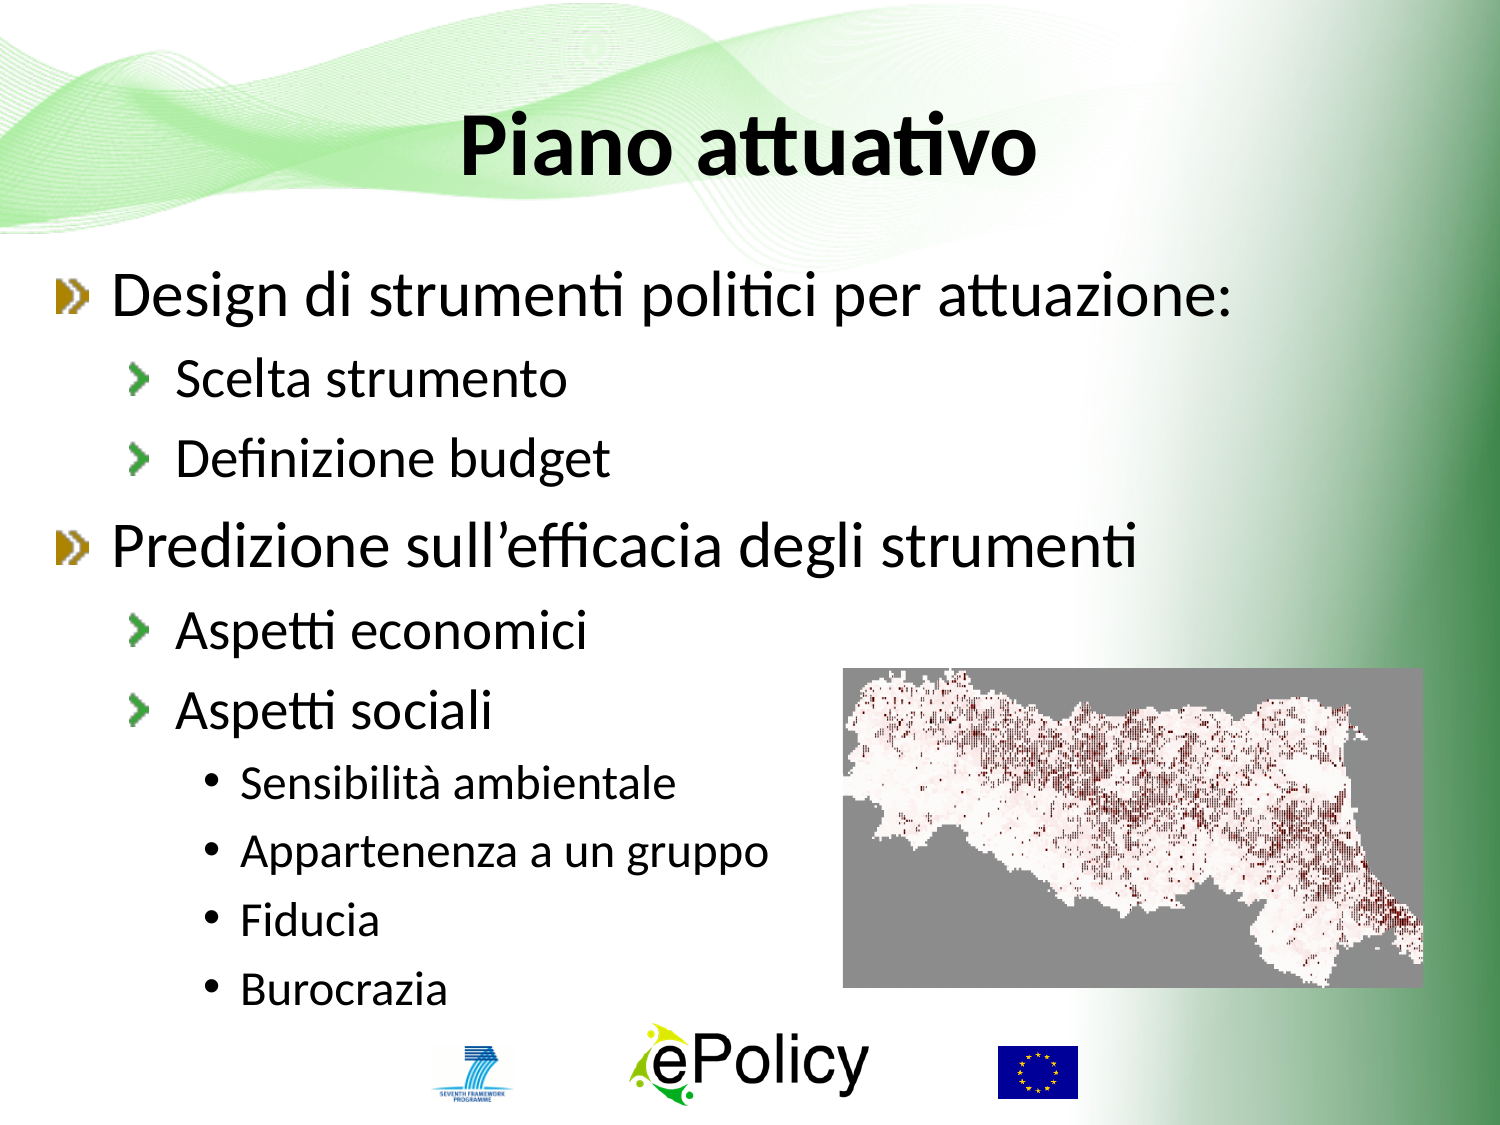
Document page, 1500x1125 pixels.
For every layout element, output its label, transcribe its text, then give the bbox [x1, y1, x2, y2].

picture [129, 434, 149, 476]
picture [129, 605, 149, 647]
title Piano attuativo [75, 45, 1425, 233]
picture [56, 266, 89, 314]
picture [56, 518, 89, 565]
picture [129, 354, 149, 396]
picture [0, 0, 1500, 1125]
picture [431, 1046, 514, 1102]
text_box Design di strumenti politici per attuazione: Scelta strumento Definizione budget Predizione sull’efficacia degli strumenti Aspetti economici Aspetti sociali Sensibilità ambientale Appartenenza a un gruppo Fiducia Burocrazia [41, 243, 1392, 1024]
picture [129, 685, 149, 727]
